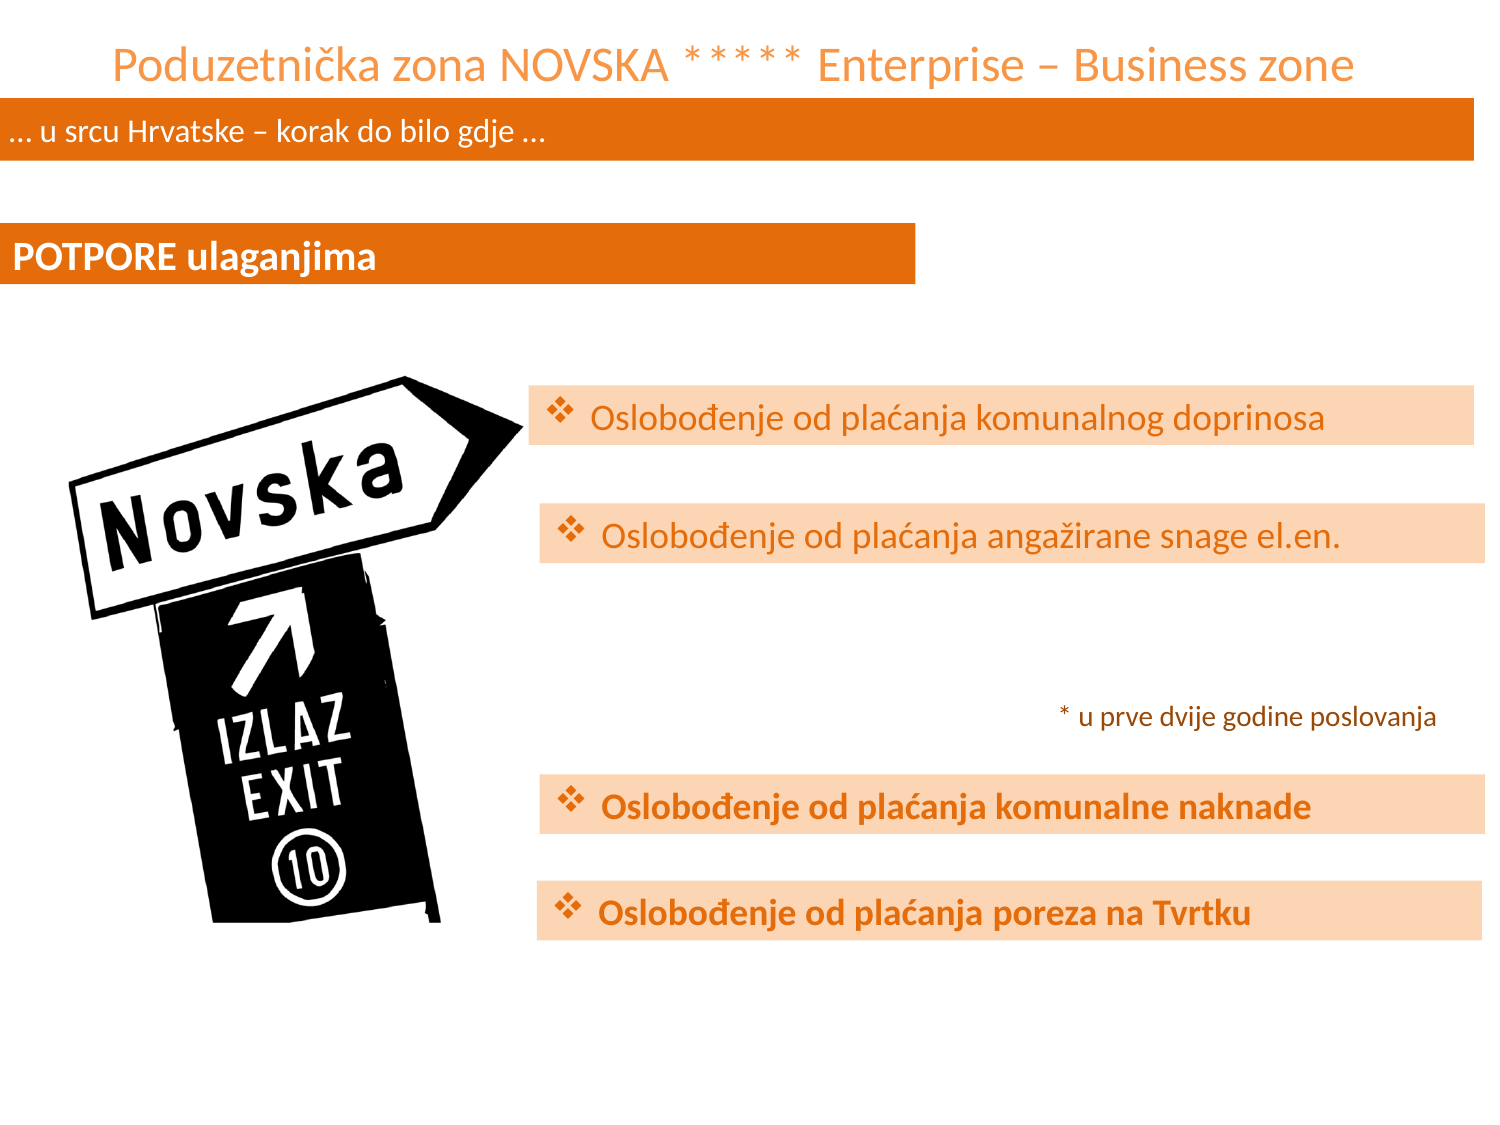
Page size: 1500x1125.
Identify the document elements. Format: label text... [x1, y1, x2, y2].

text_box POTPORE ulaganjima [0, 223, 916, 285]
text_box Oslobođenje od plaćanja angažirane snage el.en. [548, 503, 1485, 564]
picture [43, 367, 545, 1003]
text_box * u prve dvije godine poslovanja [647, 690, 1459, 740]
text_box Oslobođenje od plaćanja poreza na Tvrtku [548, 880, 1482, 941]
text_box … u srcu Hrvatske – korak do bilo gdje … [0, 98, 1474, 161]
text_box Oslobođenje od plaćanja komunalne naknade [548, 774, 1485, 834]
text_box Oslobođenje od plaćanja komunalnog doprinosa [548, 385, 1474, 445]
text_box Poduzetnička zona NOVSKA ***** Enterprise – Business zone [0, 23, 1480, 99]
